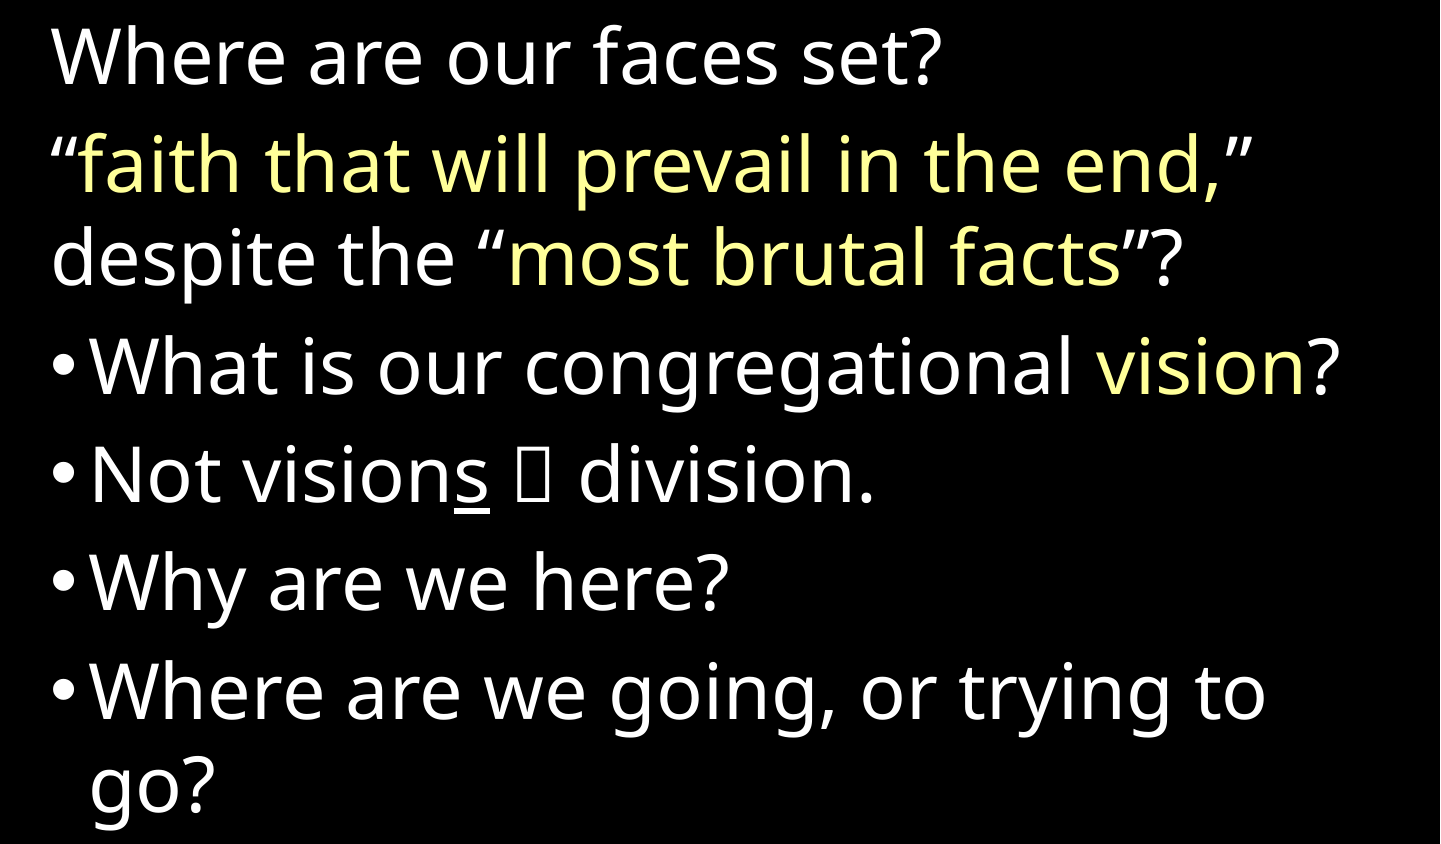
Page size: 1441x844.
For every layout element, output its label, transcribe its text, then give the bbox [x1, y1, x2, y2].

subtitle Where are our faces set? “faith that will prevail in the end,” despite the “most brutal facts”? What is our congregational vision? Not visions  division. Why are we here? Where are we going, or trying to go? [36, 0, 1393, 844]
